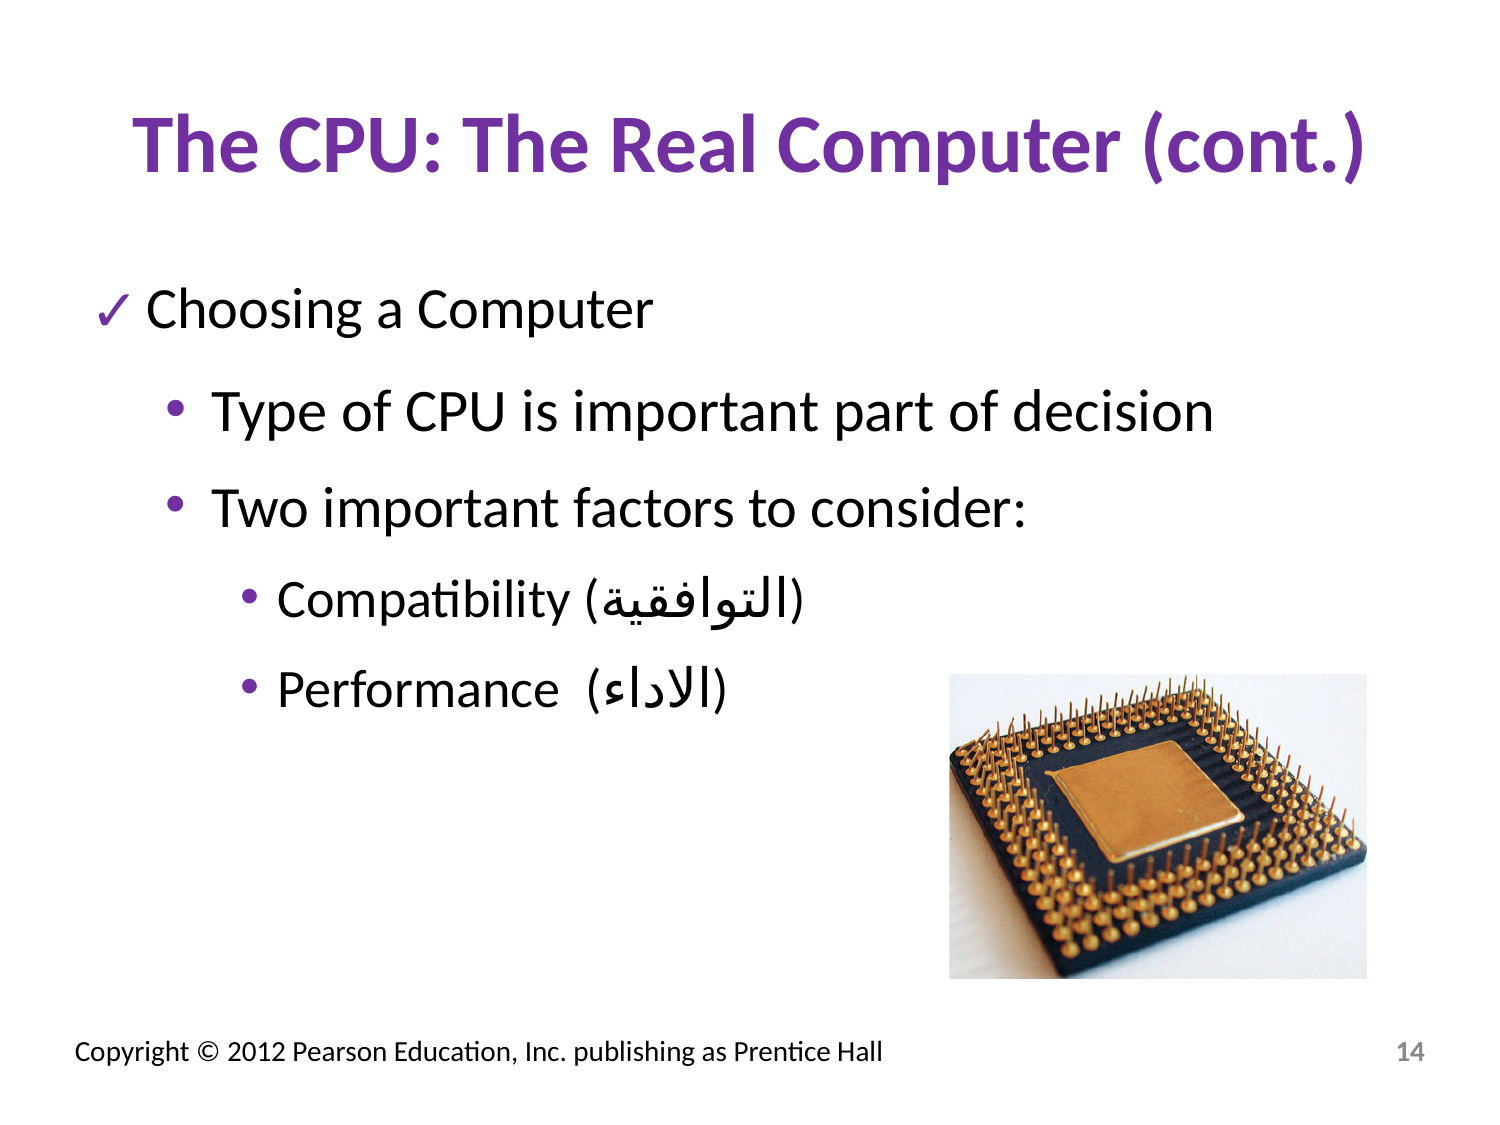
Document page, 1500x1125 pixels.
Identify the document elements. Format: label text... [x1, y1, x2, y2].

title The CPU: The Real Computer (cont.) [75, 45, 1425, 233]
list Choosing a Computer Type of CPU is important part of decision Two important factors to consider: Compatibility (التوافقية) Performance (الاداء) [75, 262, 1425, 788]
picture [948, 674, 1368, 979]
slide_number ‹#› [1090, 1025, 1441, 1076]
